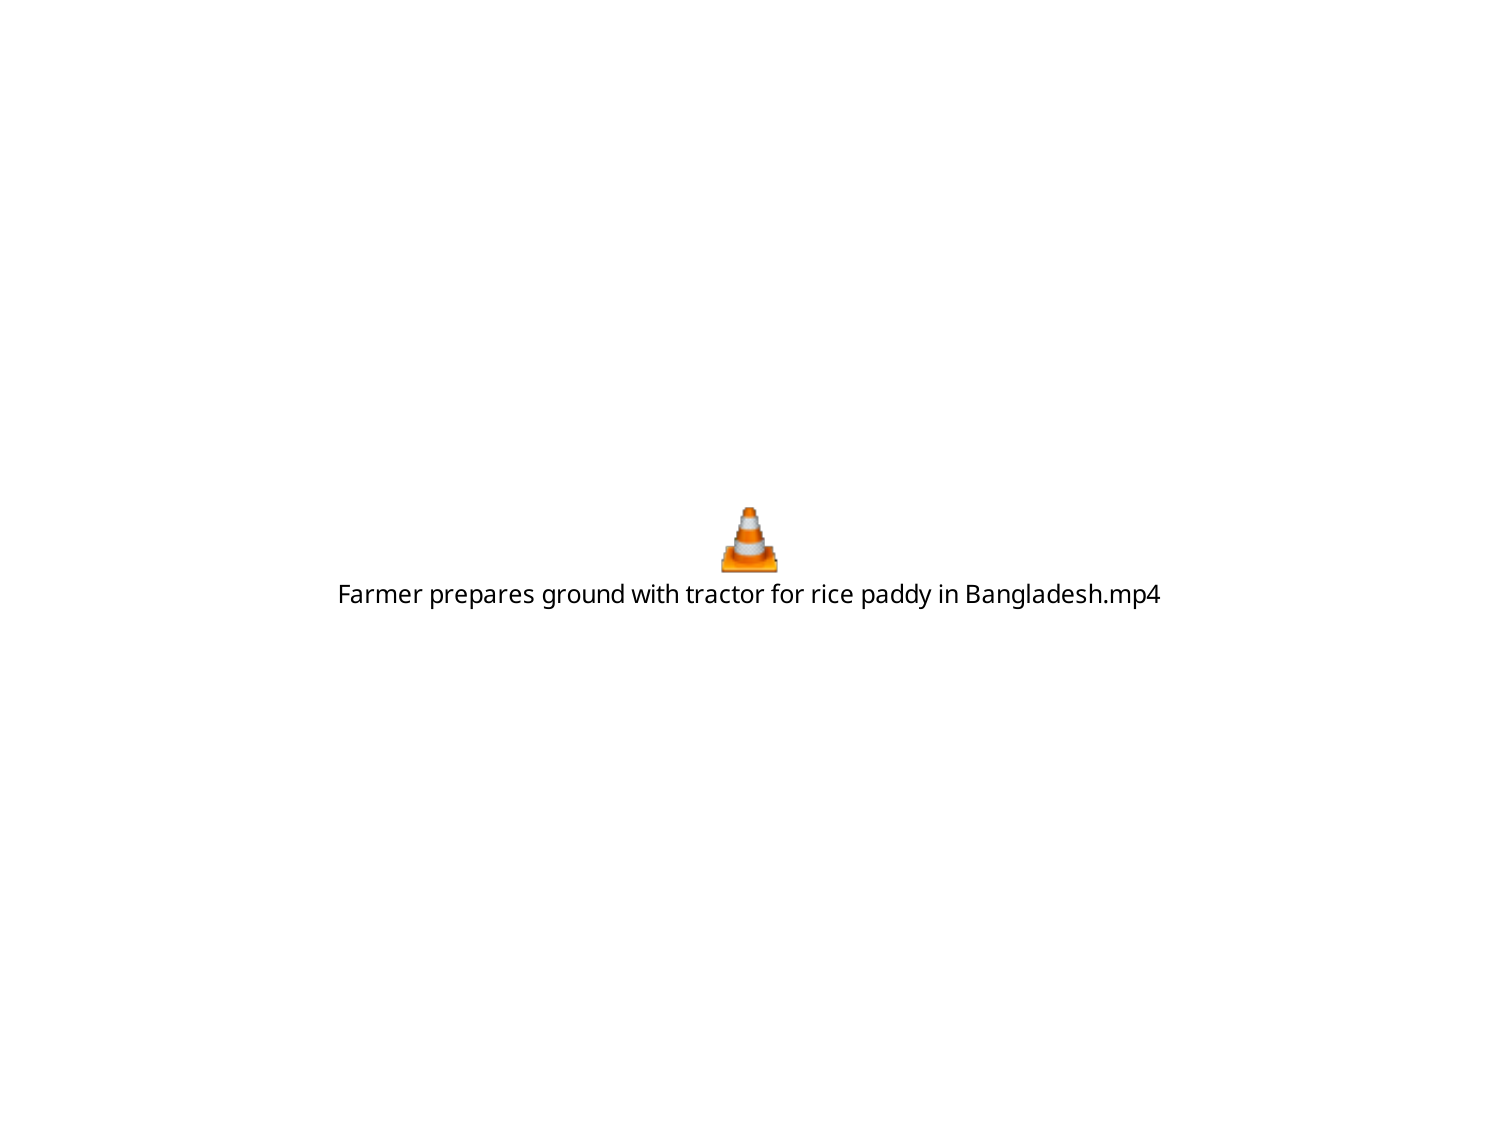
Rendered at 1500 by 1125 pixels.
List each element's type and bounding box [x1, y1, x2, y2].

text_box [265, 506, 1235, 619]
